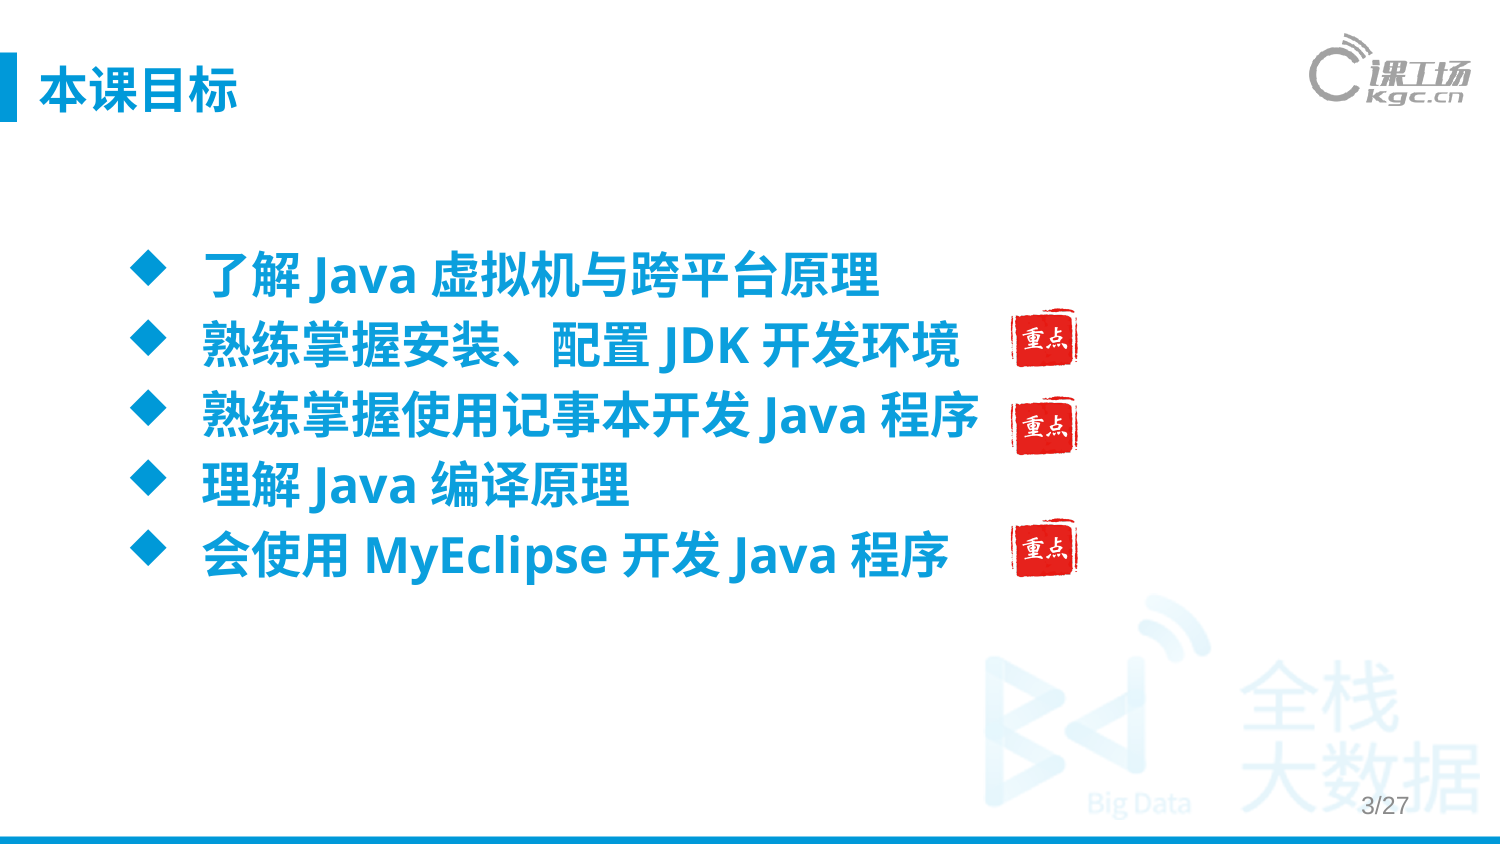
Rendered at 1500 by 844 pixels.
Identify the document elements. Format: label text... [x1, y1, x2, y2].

list 了解Java虚拟机与跨平台原理 熟练掌握安装、配置JDK开发环境 熟练掌握使用记事本开发Java程序 理解Java编译原理 会使用MyEclipse开发Java程序 [110, 166, 1385, 724]
title 本课目标 [37, 33, 1390, 151]
slide_number 3/27 [1074, 782, 1425, 828]
picture [0, 0, 1500, 836]
